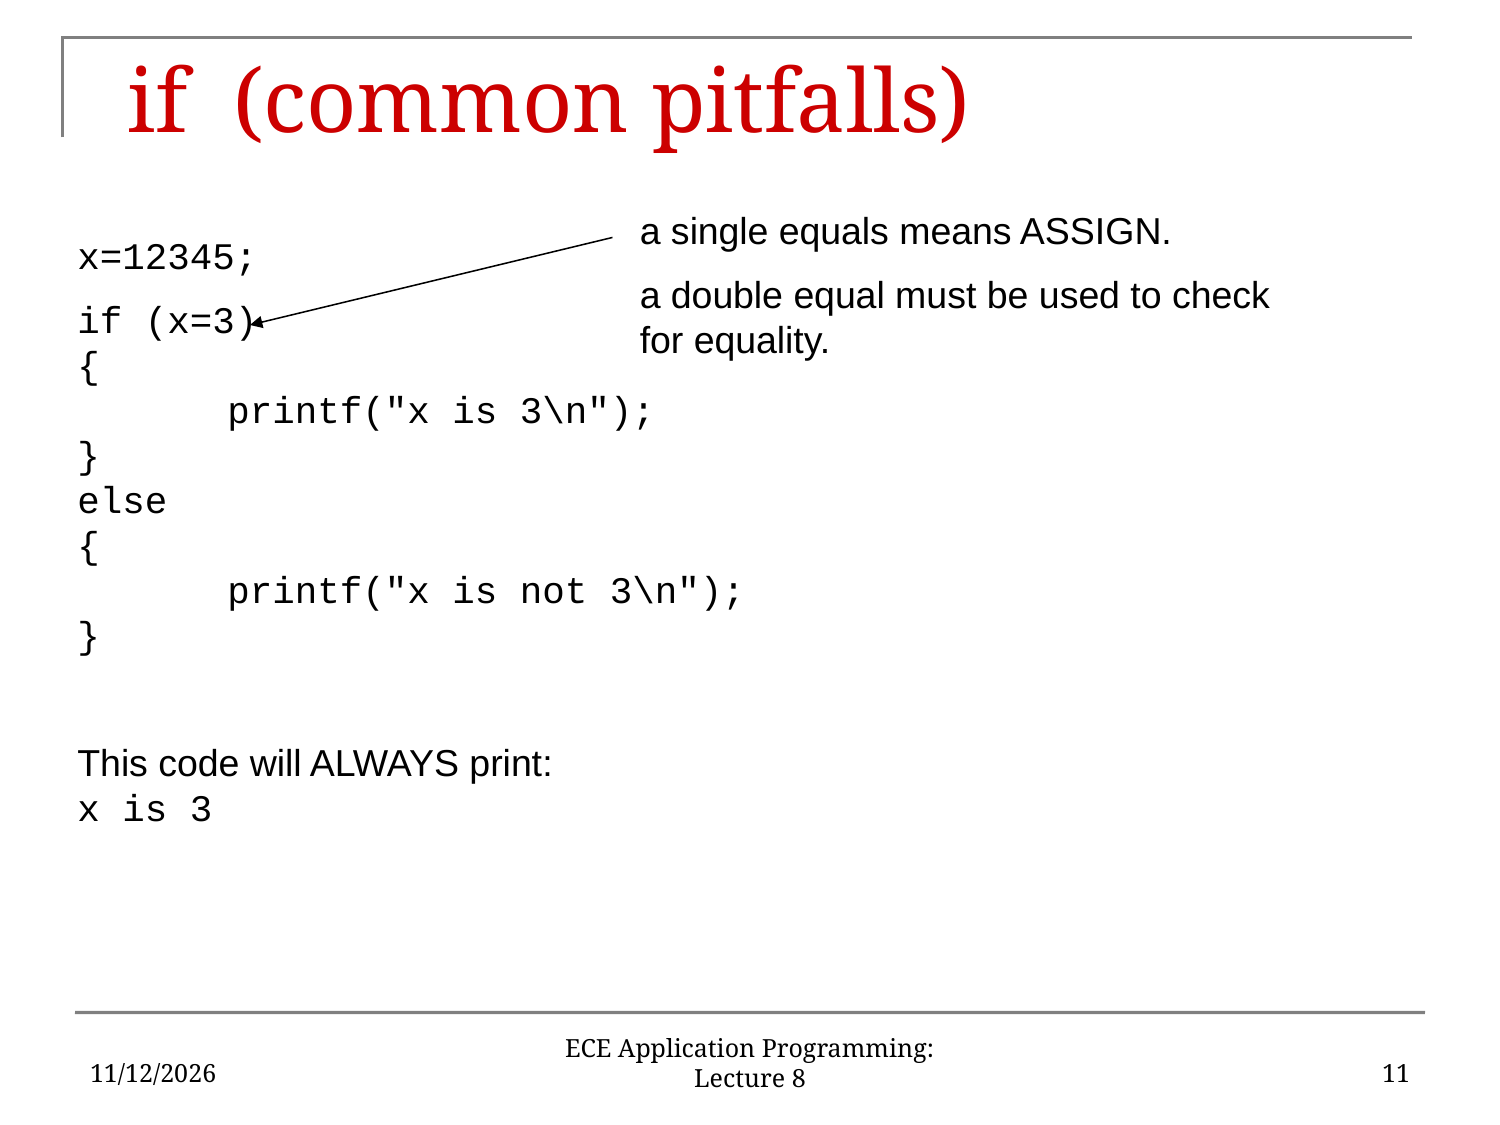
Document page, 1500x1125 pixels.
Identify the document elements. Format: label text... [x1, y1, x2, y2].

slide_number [74, 1023, 426, 1100]
text_box a single equals means ASSIGN. a double equal must be used to check for equality. [624, 199, 1325, 369]
text_box [249, 237, 613, 329]
slide_number 11 [1074, 1023, 1426, 1100]
title if (common pitfalls) [112, 37, 1388, 224]
text_box x=12345; if (x=3) { printf("x is 3\n"); } else { printf("x is not 3\n"); } This code will ALWAYS print: x is 3 [62, 224, 1450, 836]
footer ECE Application Programming: Lecture 8 [512, 1024, 988, 1101]
